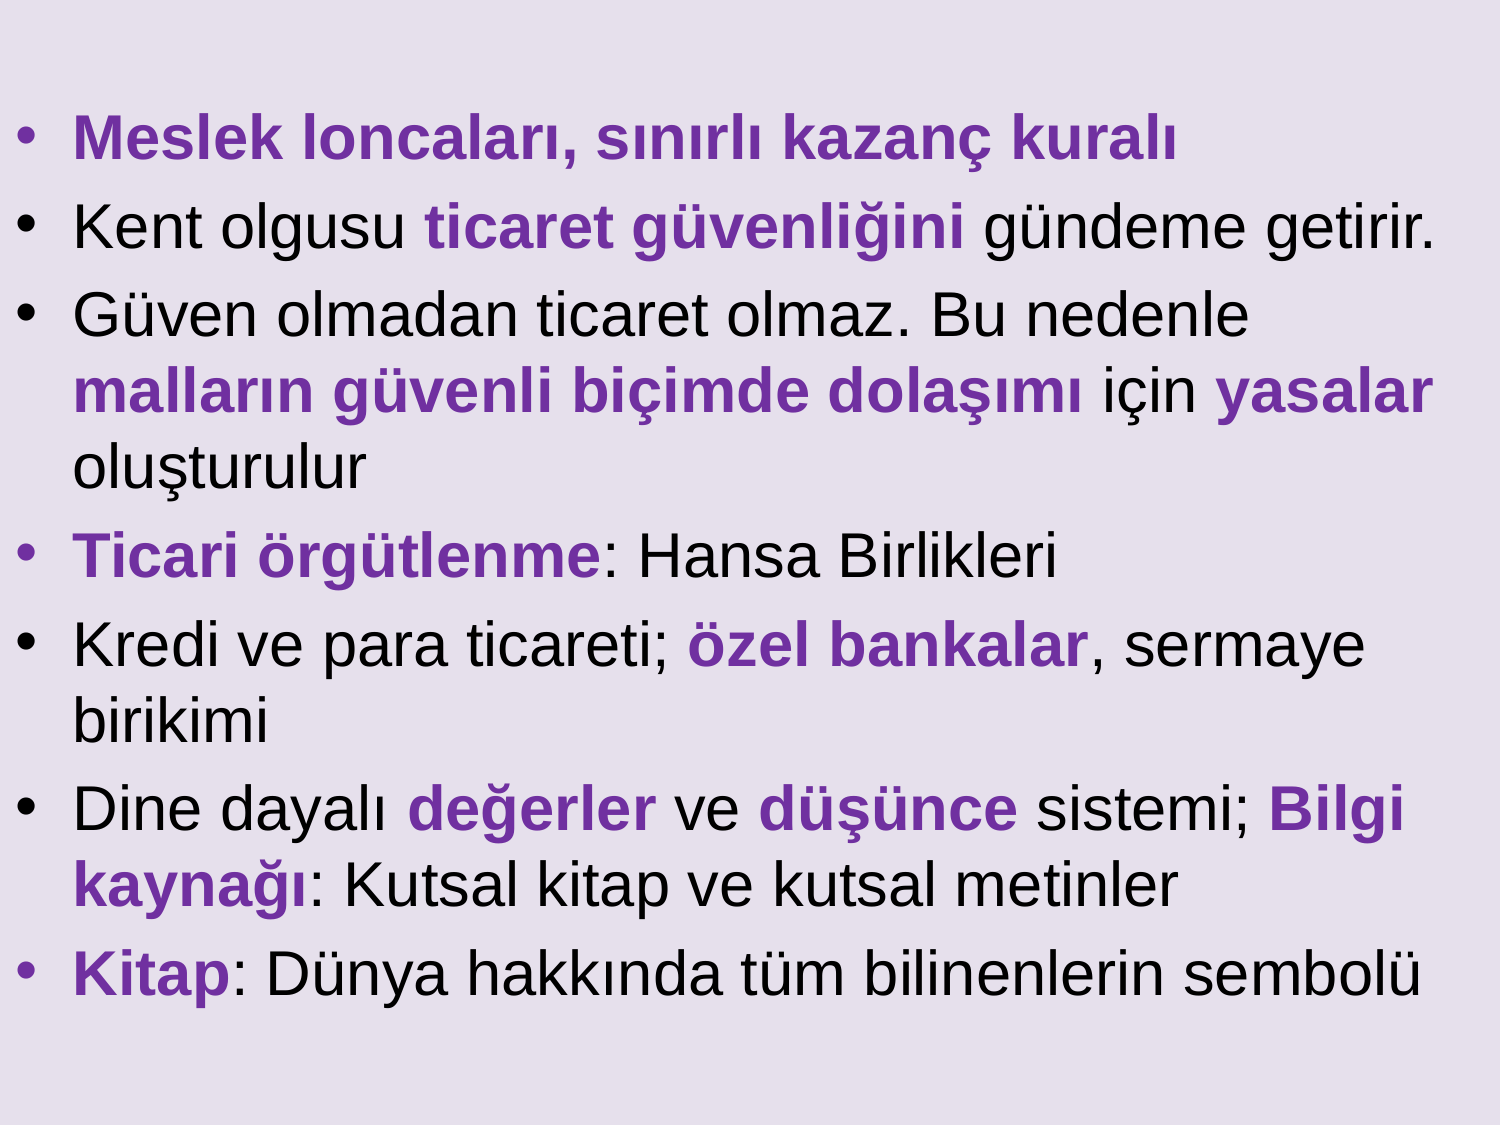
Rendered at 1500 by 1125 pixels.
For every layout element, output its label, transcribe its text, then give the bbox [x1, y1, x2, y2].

list Meslek loncaları, sınırlı kazanç kuralı Kent olgusu ticaret güvenliğini gündeme getirir. Güven olmadan ticaret olmaz. Bu nedenle malların güvenli biçimde dolaşımı için yasalar oluşturulur Ticari örgütlenme: Hansa Birlikleri Kredi ve para ticareti; özel bankalar, sermaye birikimi Dine dayalı değerler ve düşünce sistemi; Bilgi kaynağı: Kutsal kitap ve kutsal metinler Kitap: Dünya hakkında tüm bilinenlerin sembolü [0, 0, 1500, 1125]
